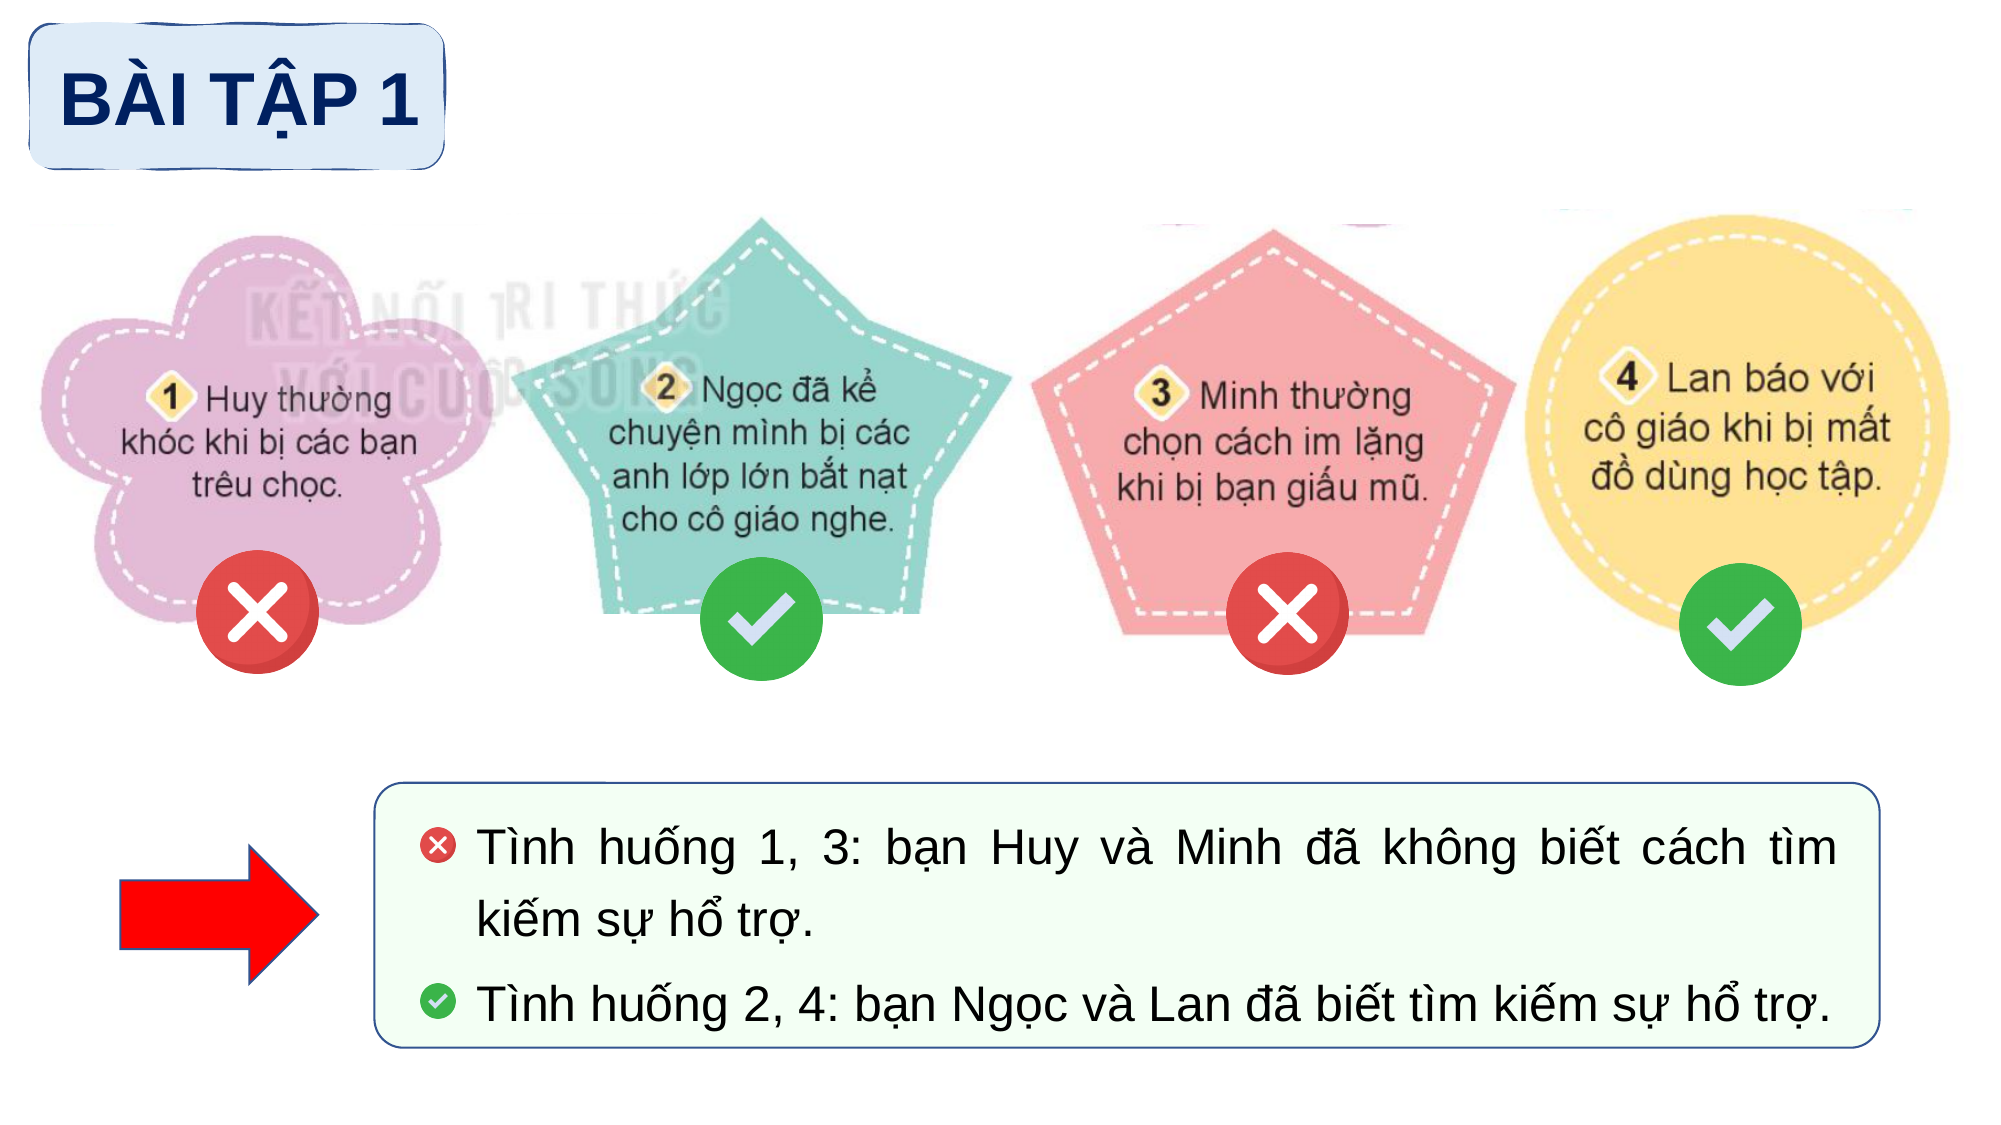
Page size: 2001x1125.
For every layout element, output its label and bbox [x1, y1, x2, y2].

text_box [374, 782, 1880, 1048]
picture [29, 209, 1974, 686]
text_box [29, 24, 444, 169]
text_box [119, 843, 320, 987]
